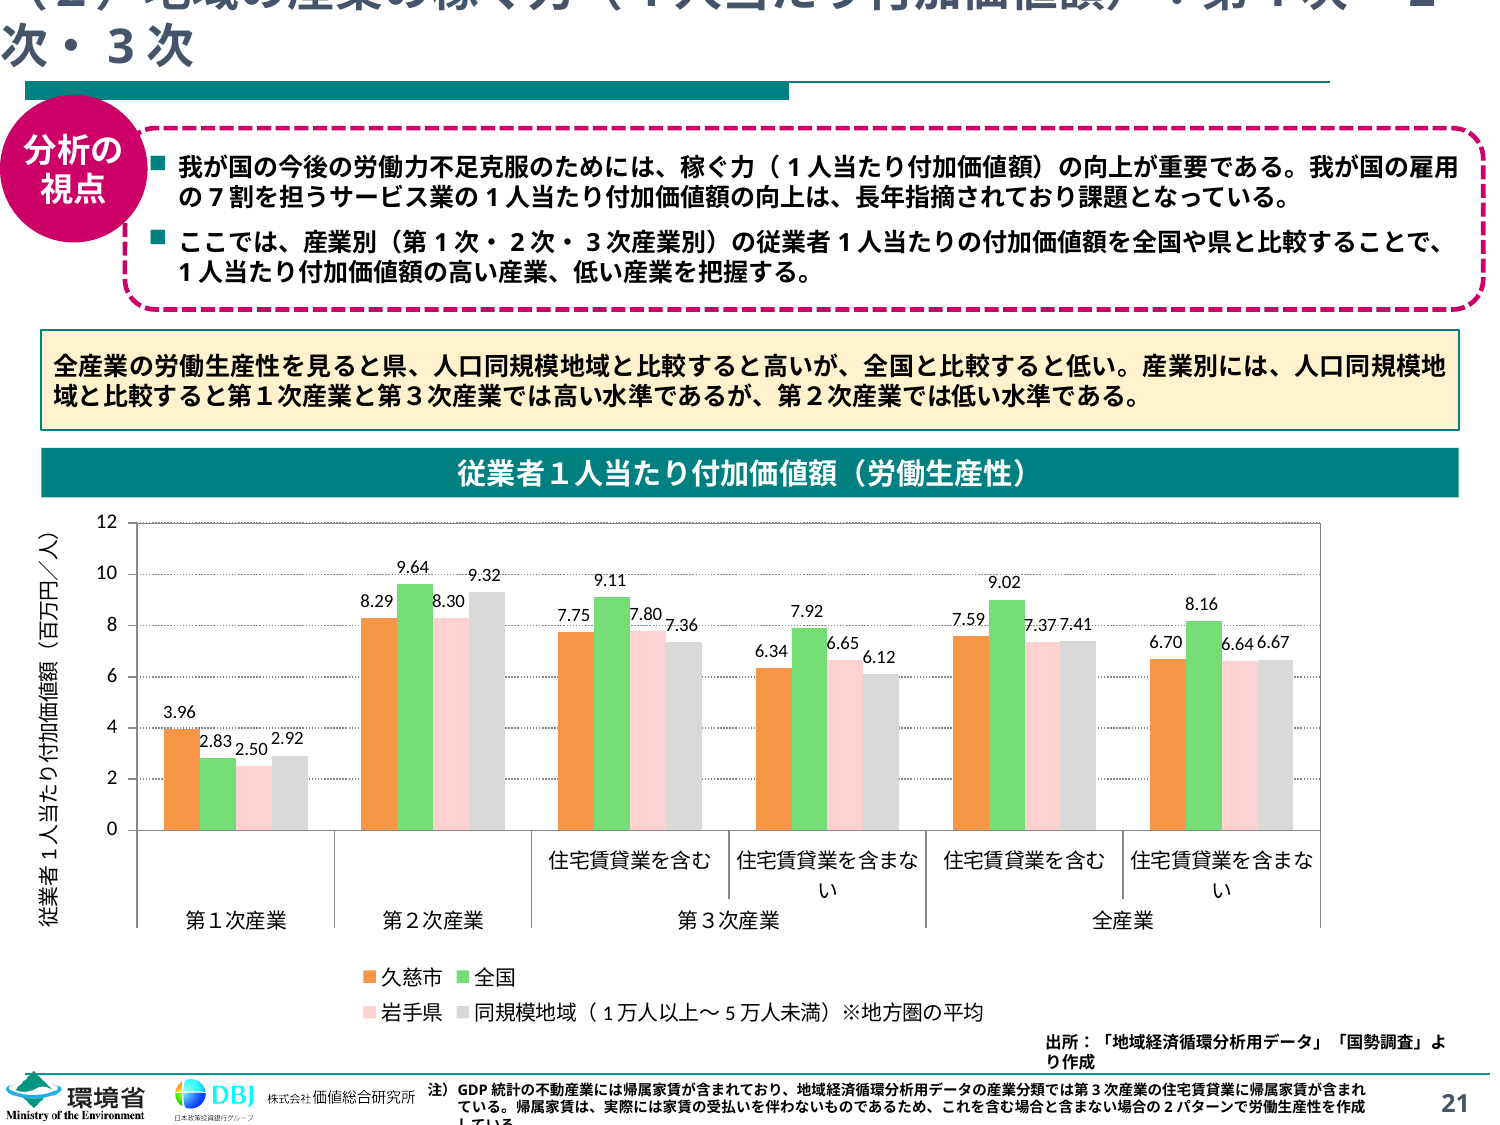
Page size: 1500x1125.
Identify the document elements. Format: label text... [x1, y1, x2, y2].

slide_number 21 [1411, 1079, 1500, 1122]
text_box 注） GDP統計の不動産業には帰属家賃が含まれており、地域経済循環分析用データの産業分類では第3次産業の住宅賃貸業に帰属家賃が含まれている。帰属家賃は、実際には家賃の受払いを伴わないものであるため、これを含む場合と含まない場合の2パターンで労働生産性を作成している。 [412, 1073, 1381, 1125]
text_box 我が国の今後の労働力不足克服のためには、稼ぐ力（1人当たり付加価値額）の向上が重要である。我が国の雇用の7割を担うサービス業の1人当たり付加価値額の向上は、長年指摘されており課題となっている。 ここでは、産業別（第1次・2次・3次産業別）の従業者1人当たりの付加価値額を全国や県と比較することで、1人当たり付加価値額の高い産業、低い産業を把握する。 [124, 128, 1484, 310]
text_box 全産業の労働生産性を見ると県、人口同規模地域と比較すると高いが、全国と比較すると低い。産業別には、人口同規模地域と比較すると第１次産業と第３次産業では高い水準であるが、第２次産業では低い水準である。 [41, 330, 1459, 431]
picture [2, 1071, 148, 1125]
chart [0, 502, 1348, 1034]
text_box 出所：「地域経済循環分析用データ」「国勢調査」より作成 [1030, 1024, 1466, 1080]
title （２）地域の産業の稼ぐ力（1人当たり付加価値額）：第1次・2次・3次 [0, 0, 1500, 82]
text_box 分析の 視点 [0, 94, 148, 243]
picture [171, 1075, 412, 1125]
text_box 従業者１人当たり付加価値額（労働生産性） [41, 447, 1459, 498]
